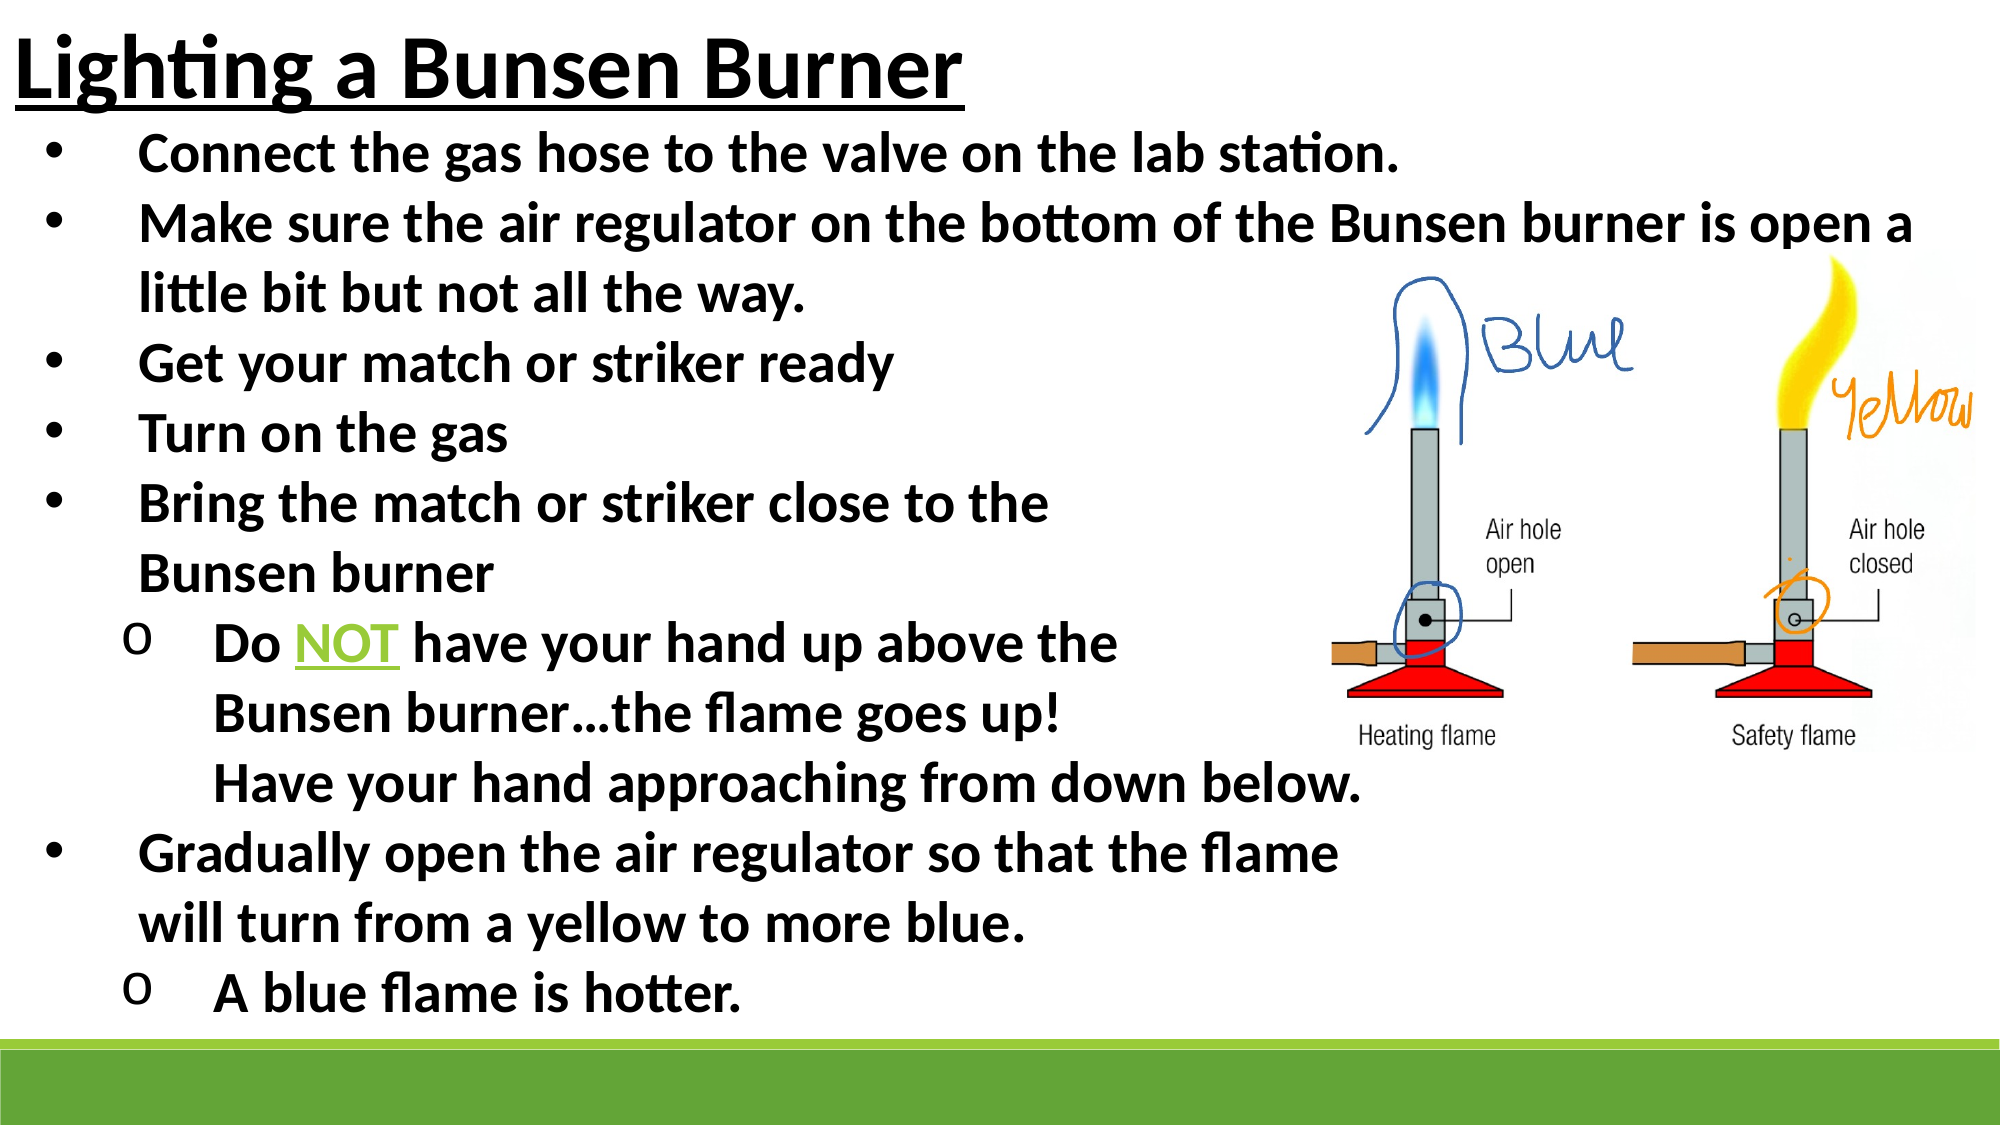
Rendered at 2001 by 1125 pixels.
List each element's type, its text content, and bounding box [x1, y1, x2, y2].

text_box Lighting a Bunsen Burner [0, 0, 1074, 125]
picture [1330, 248, 1976, 752]
text_box Connect the gas hose to the valve on the lab station. Make sure the air regulator on the bottom of the Bunsen burner is open a little bit but not all the way. Get your match or striker ready Turn on the gas Bring the match or striker close to the Bunsen burner Do NOT have your hand up above the Bunsen burner…the flame goes up! Have your hand approaching from down below. Gradually open the air regulator so that the flame will turn from a yellow to more blue. A blue flame is hotter. [29, 107, 1946, 1032]
